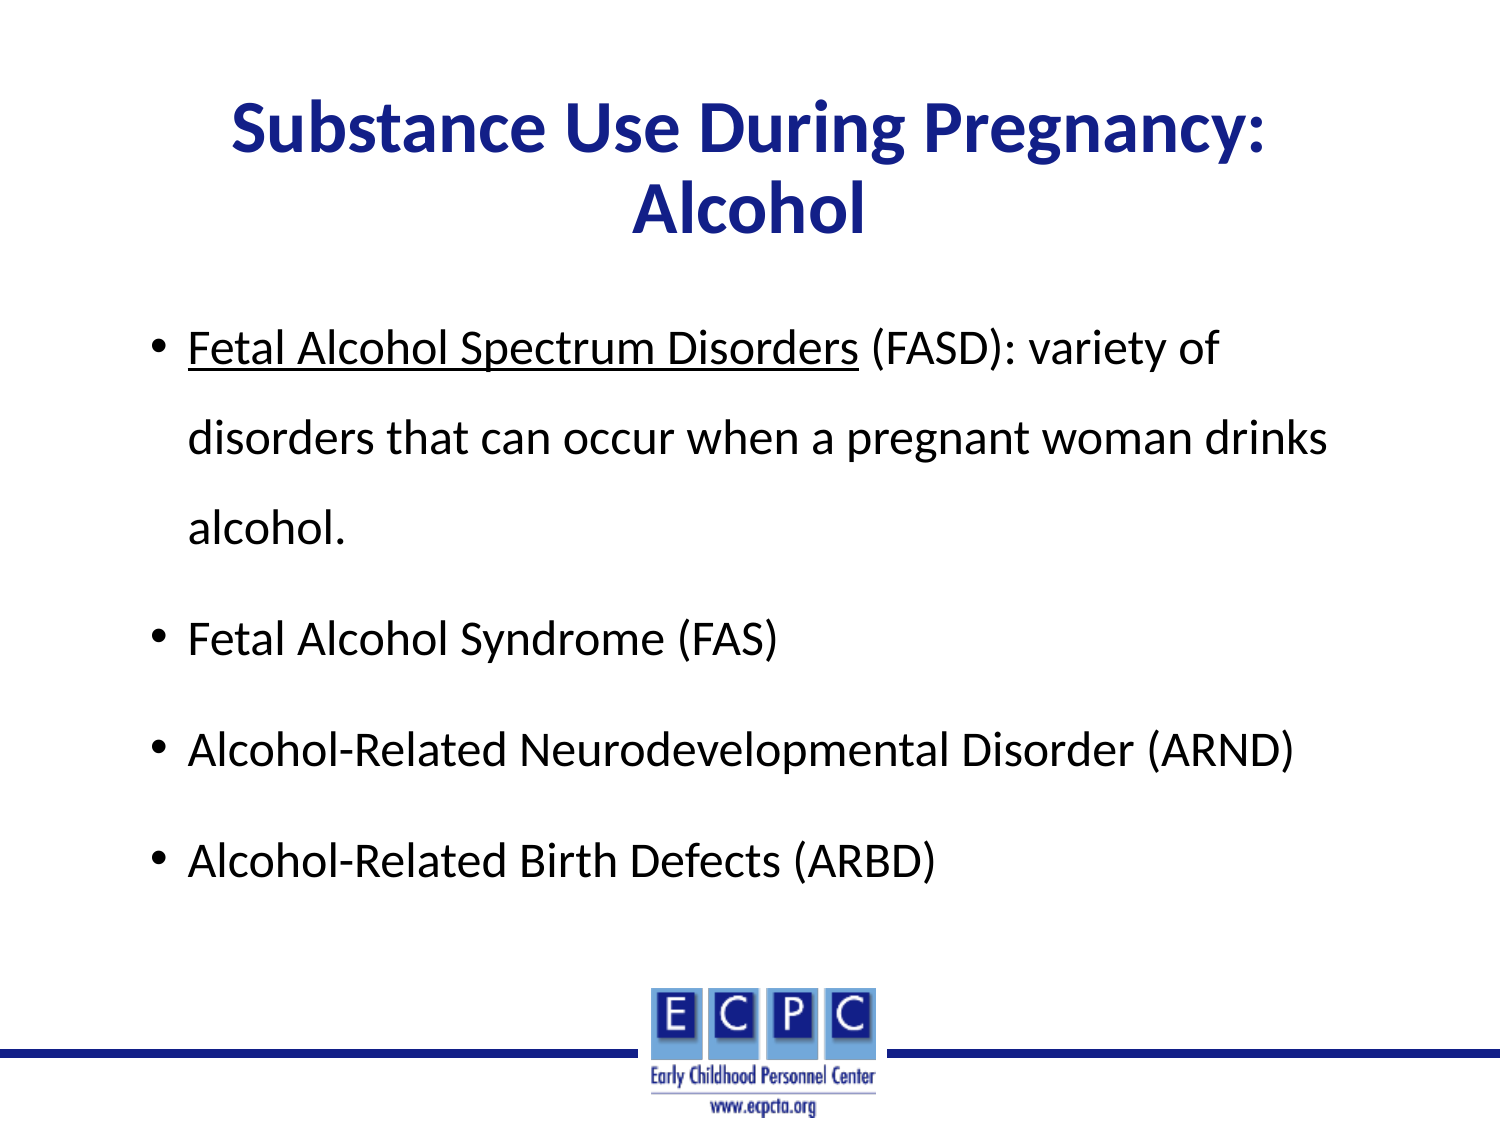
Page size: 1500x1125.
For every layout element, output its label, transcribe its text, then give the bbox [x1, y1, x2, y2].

title Substance Use During Pregnancy: Alcohol [103, 59, 1397, 278]
list Fetal Alcohol Spectrum Disorders (FASD): variety of disorders that can occur when a pregnant woman drinks alcohol. Fetal Alcohol Syndrome (FAS) Alcohol-Related Neurodevelopmental Disorder (ARND) Alcohol-Related Birth Defects (ARBD) [135, 277, 1373, 971]
picture [651, 988, 876, 1118]
